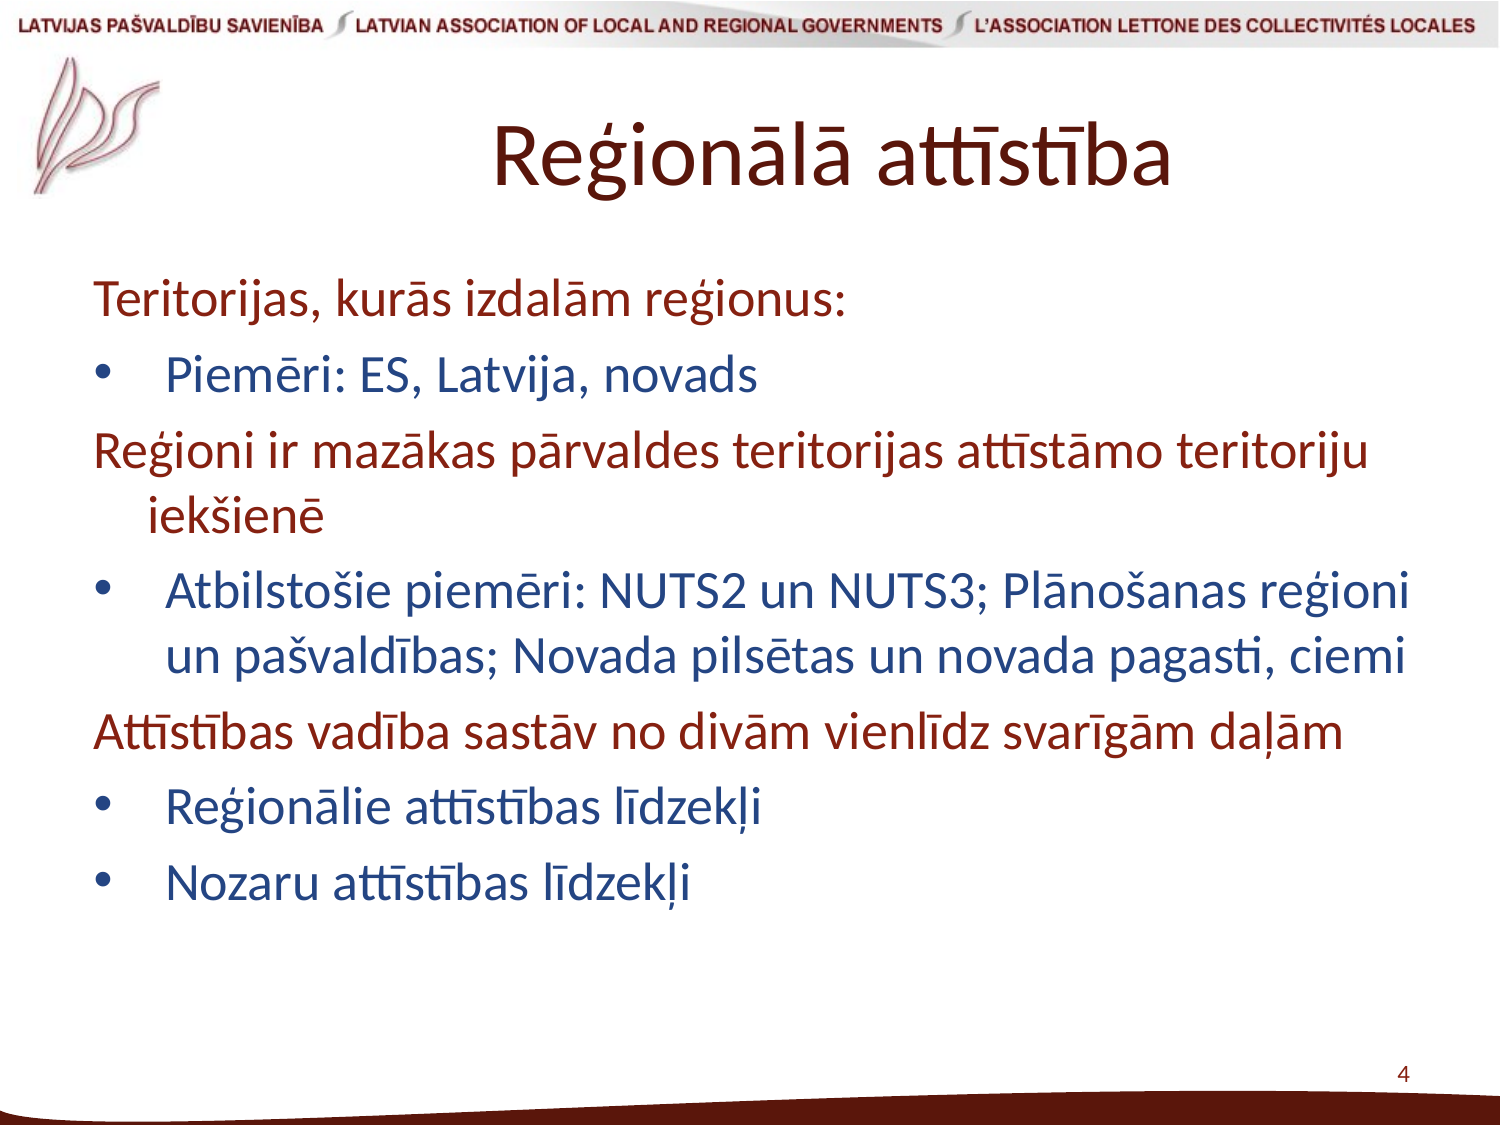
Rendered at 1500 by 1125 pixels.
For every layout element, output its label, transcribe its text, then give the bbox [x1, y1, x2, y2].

title Reģionālā attīstība [171, 54, 1496, 243]
picture [0, 1, 1500, 199]
list Teritorijas, kurās izdalām reģionus: Piemēri: ES, Latvija, novads Reģioni ir mazākas pārvaldes teritorijas attīstāmo teritoriju iekšienē Atbilstošie piemēri: NUTS2 un NUTS3; Plānošanas reģioni un pašvaldības; Novada pilsētas un novada pagasti, ciemi Attīstības vadība sastāv no divām vienlīdz svarīgām daļām Reģionālie attīstības līdzekļi Nozaru attīstības līdzekļi [78, 255, 1429, 1012]
slide_number 4 [1074, 1042, 1425, 1103]
